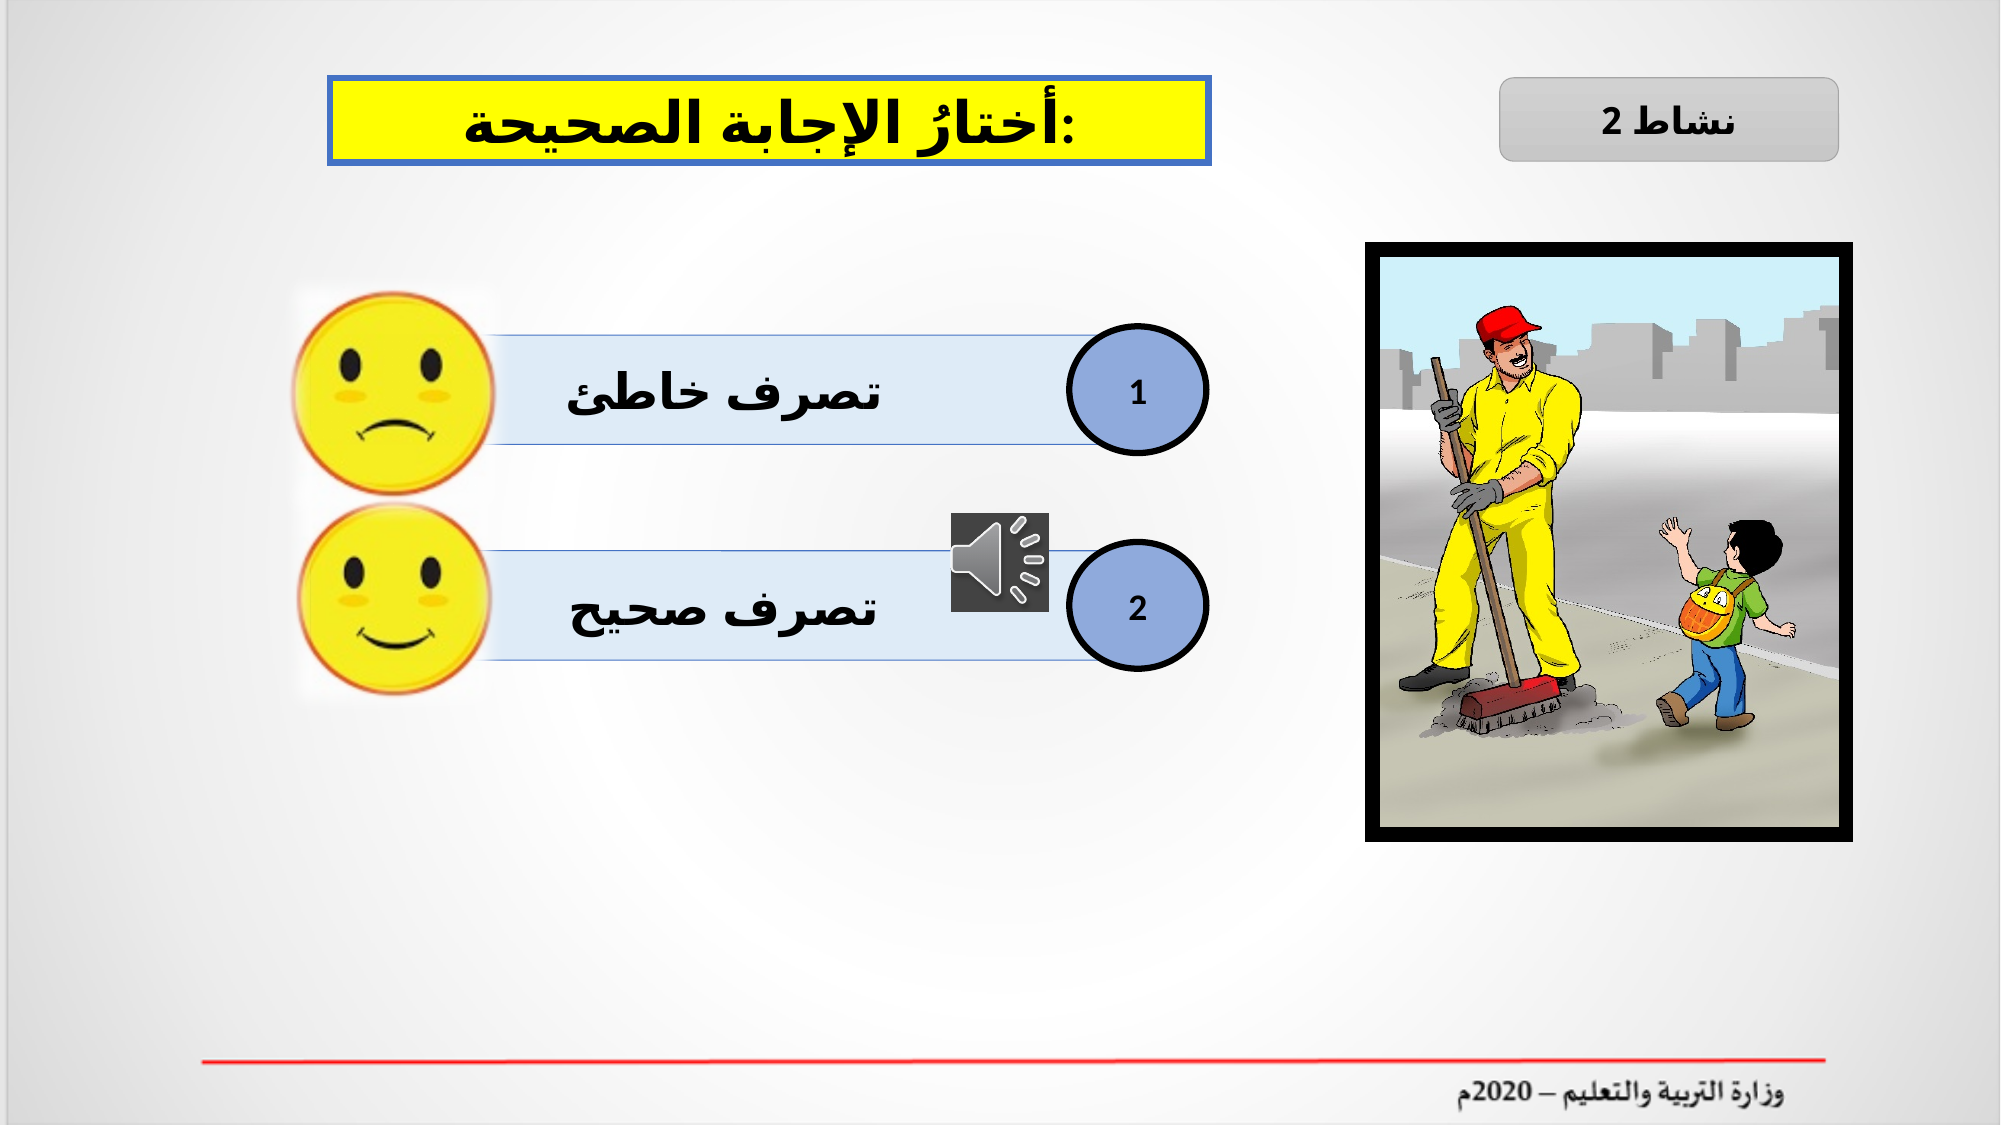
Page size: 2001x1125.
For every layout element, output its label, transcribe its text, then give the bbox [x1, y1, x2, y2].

text_box نشاط 2 [1499, 77, 1840, 162]
picture [0, 0, 2001, 1125]
text_box أختارُ الإجابة الصحيحة: [329, 77, 1209, 163]
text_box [506, 541, 1207, 669]
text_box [514, 326, 1207, 454]
